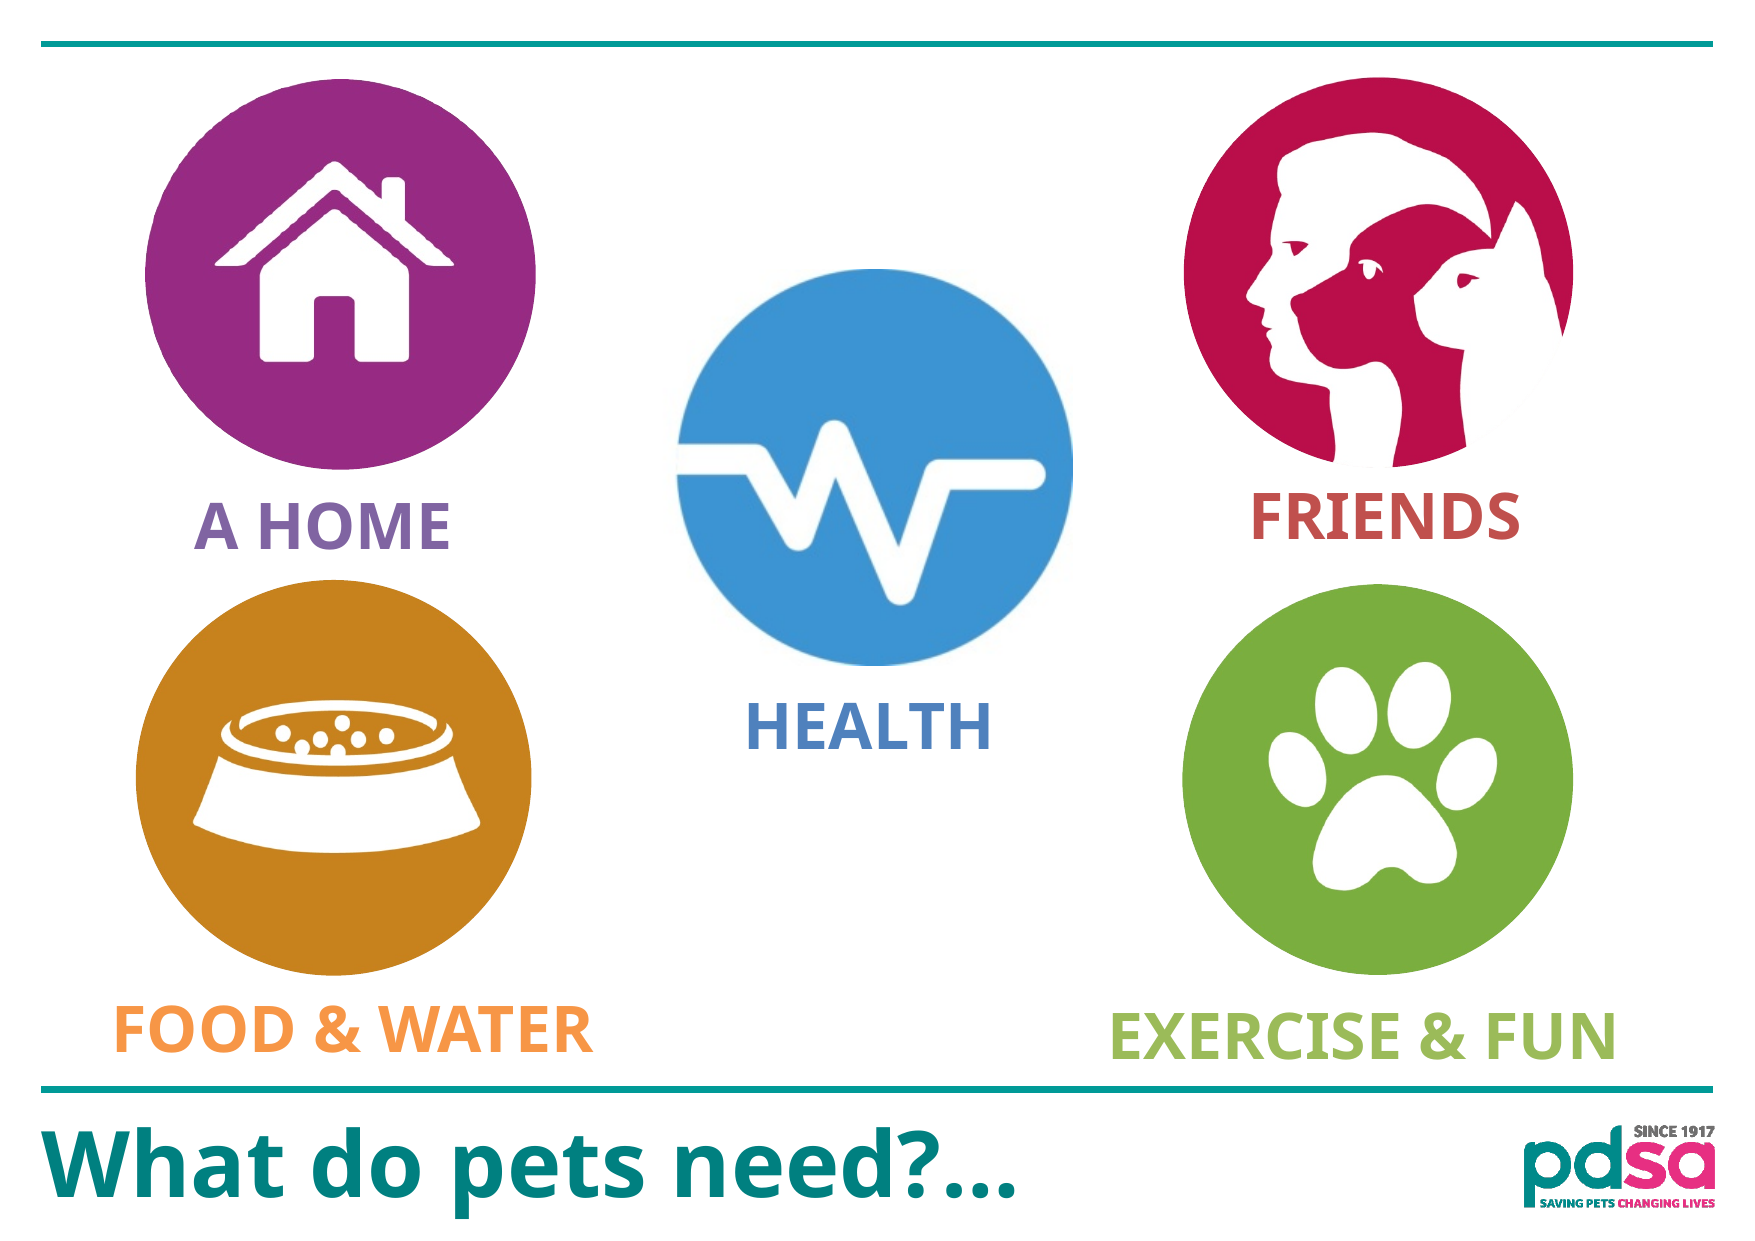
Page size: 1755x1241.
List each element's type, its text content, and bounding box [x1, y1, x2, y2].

text_box EXERCISE & FUN [1021, 987, 1706, 1080]
picture [1182, 583, 1574, 976]
text_box A HOME [121, 477, 512, 570]
text_box HEALTH [717, 674, 1022, 770]
text_box What do pets need?… [0, 1098, 1084, 1224]
text_box FRIENDS [1177, 467, 1594, 560]
picture [639, 269, 1074, 666]
picture [1523, 1125, 1715, 1208]
text_box FOOD & WATER [0, 980, 753, 1073]
picture [1183, 76, 1574, 468]
picture [135, 579, 532, 976]
picture [144, 78, 536, 470]
